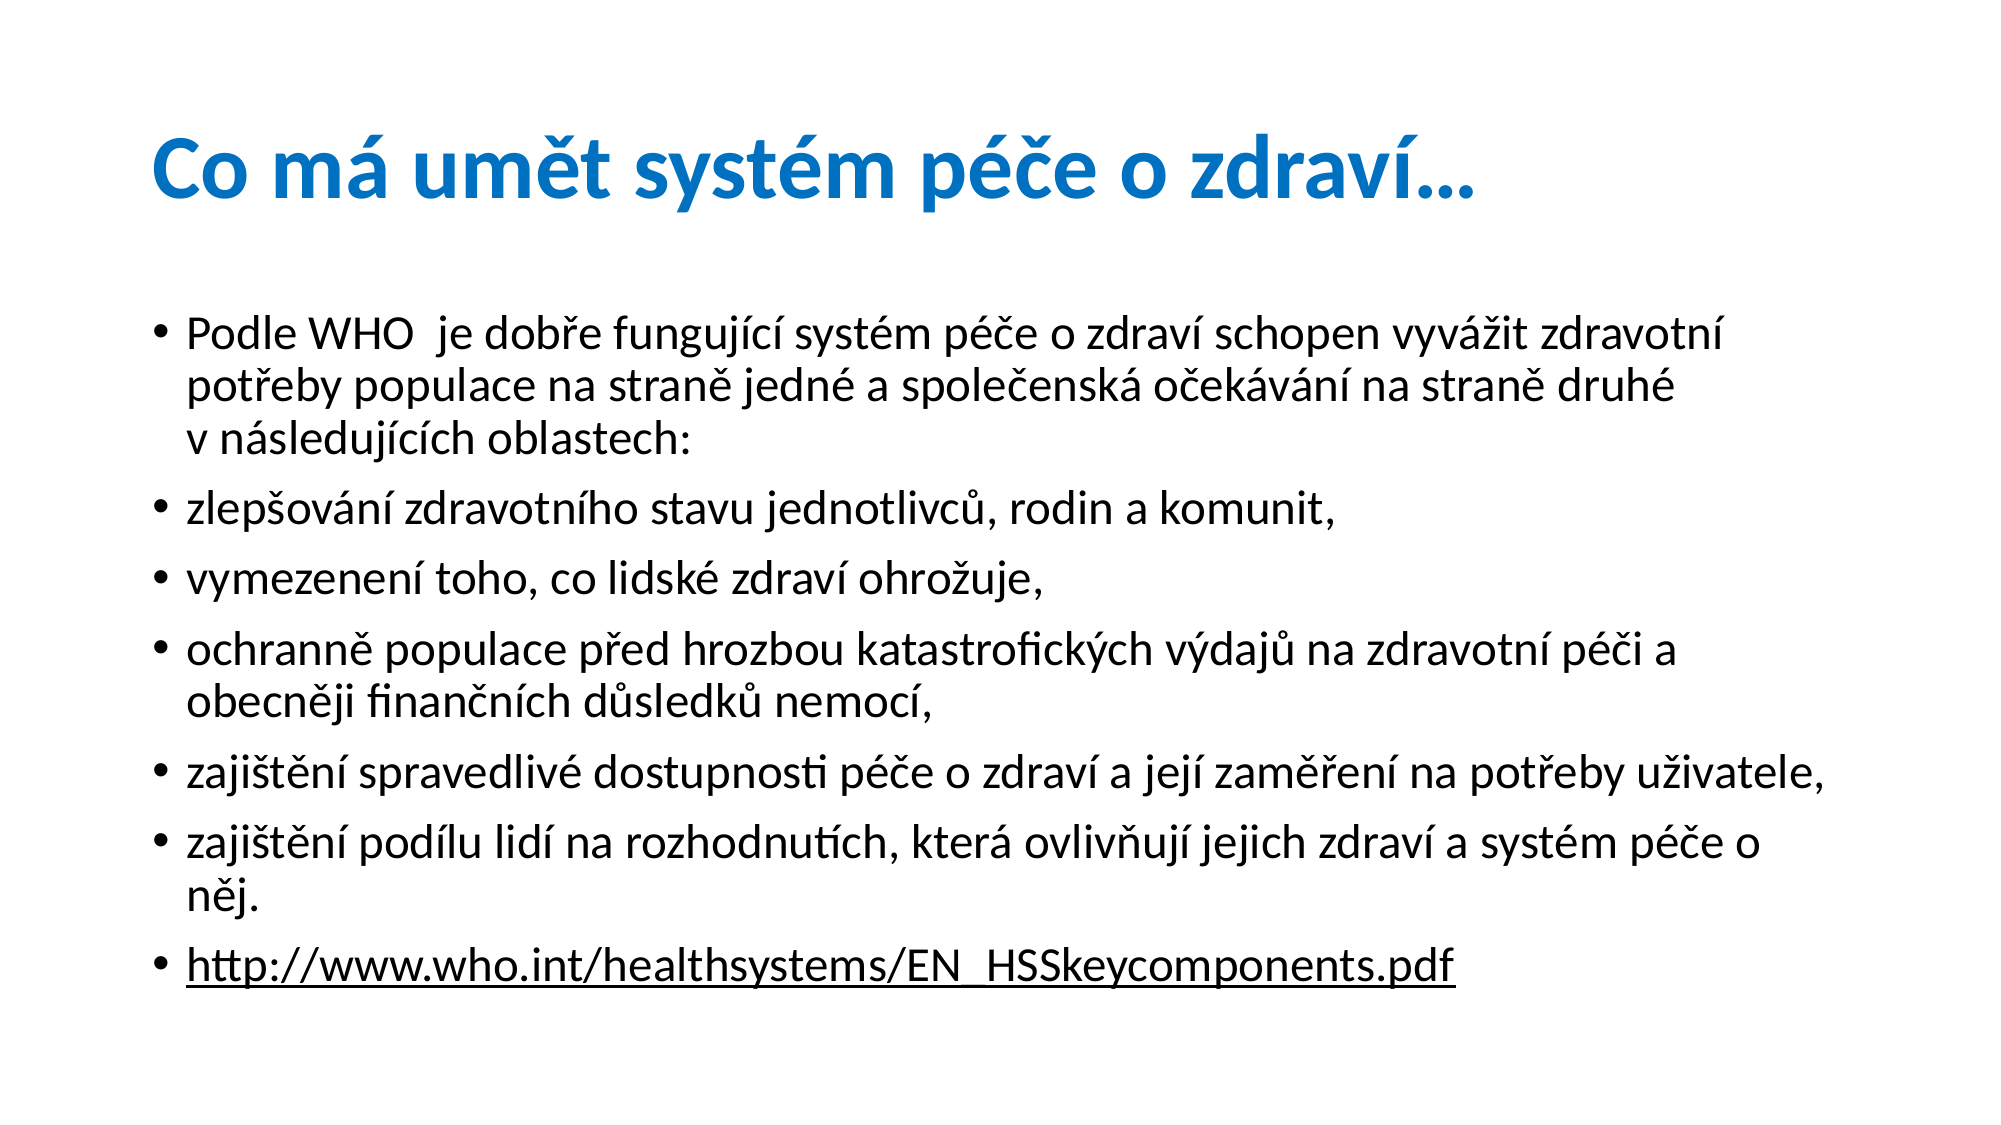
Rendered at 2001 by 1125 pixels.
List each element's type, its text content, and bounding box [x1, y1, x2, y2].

title Co má umět systém péče o zdraví… [137, 59, 1863, 278]
list Podle WHO je dobře fungující systém péče o zdraví schopen vyvážit zdravotní potřeby populace na straně jedné a společenská očekávání na straně druhé v následujících oblastech: zlepšování zdravotního stavu jednotlivců, rodin a komunit, vymezenení toho, co lidské zdraví ohrožuje, ochranně populace před hrozbou katastrofických výdajů na zdravotní péči a obecněji finančních důsledků nemocí, zajištění spravedlivé dostupnosti péče o zdraví a její zaměření na potřeby uživatele, zajištění podílu lidí na rozhodnutích, která ovlivňují jejich zdraví a systém péče o něj. http://www.who.int/healthsystems/EN_HSSkeycomponents.pdf [137, 299, 1863, 1014]
